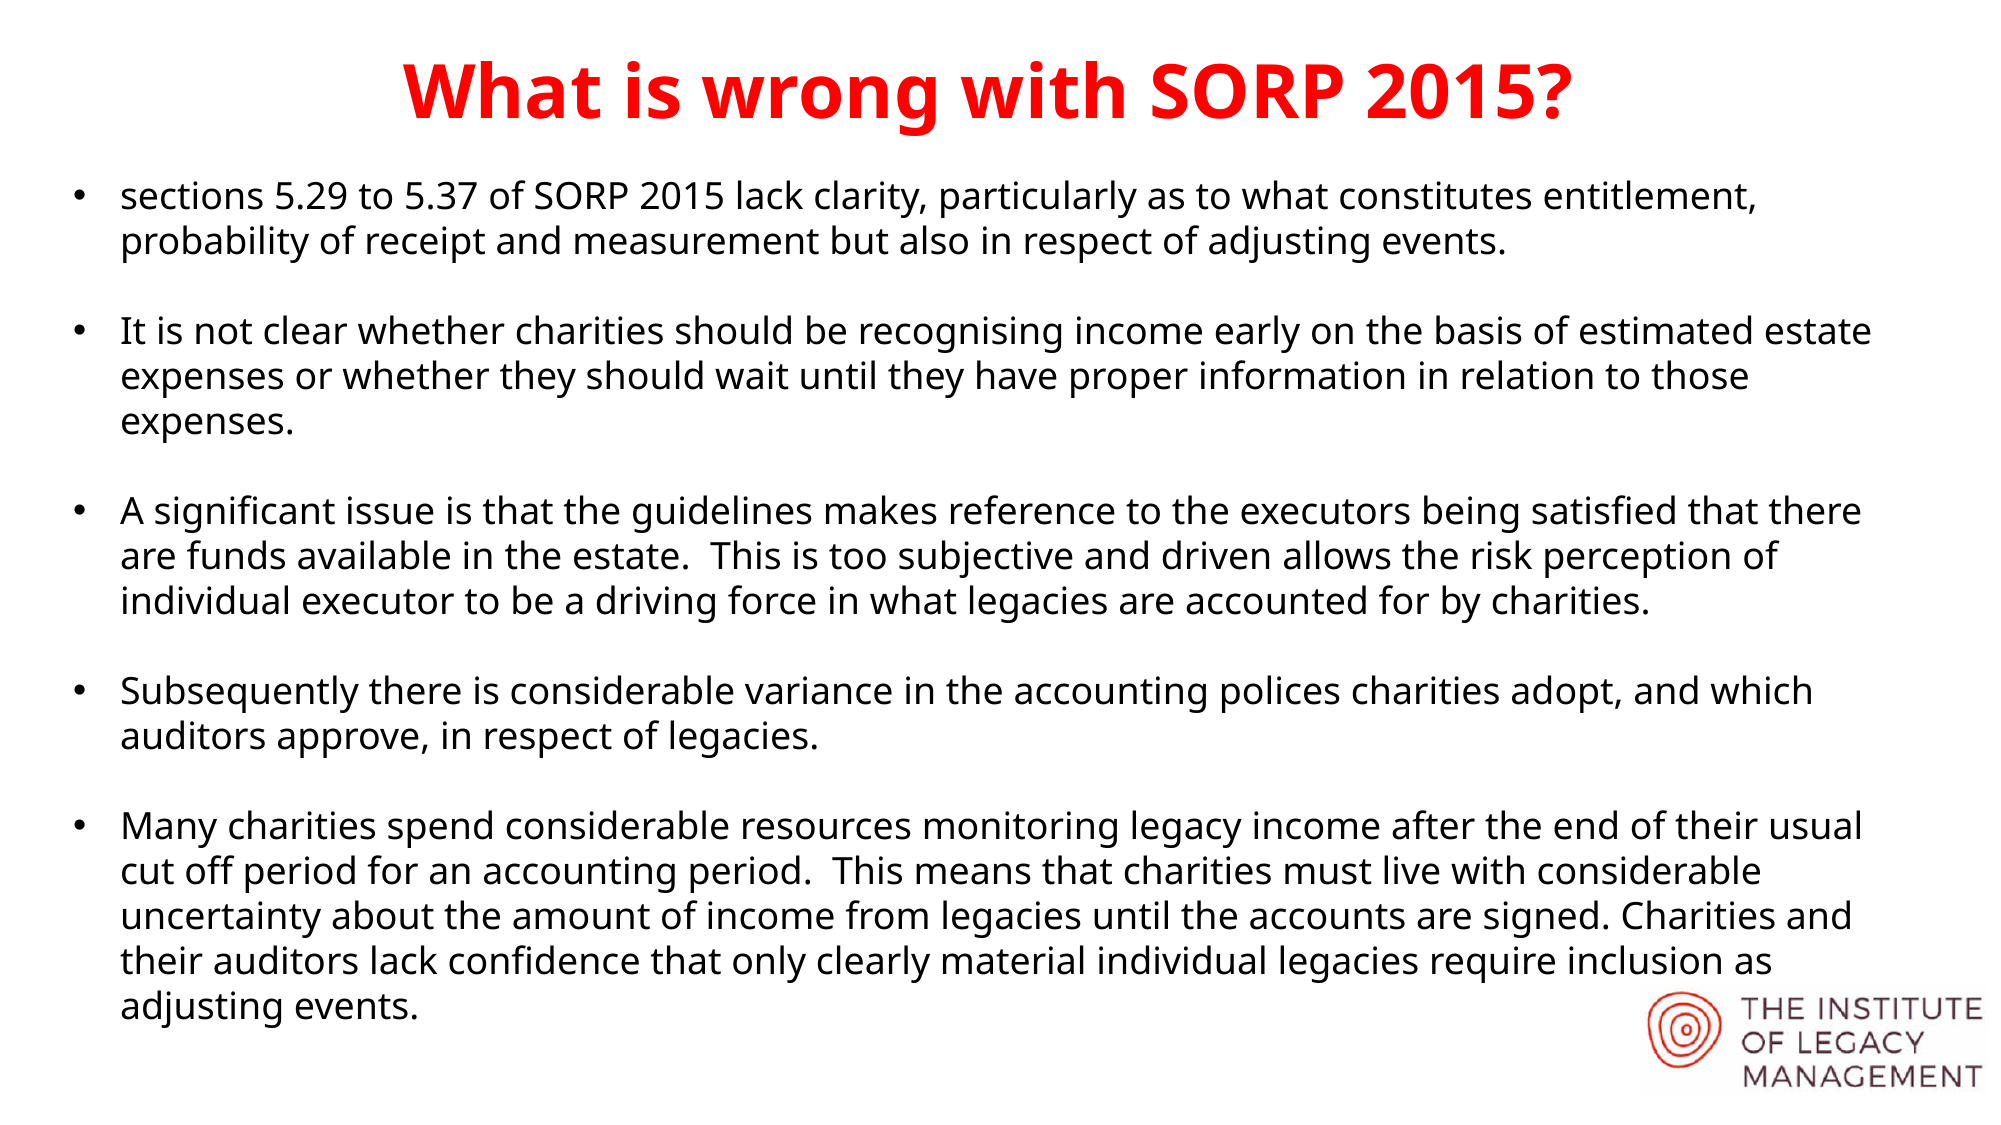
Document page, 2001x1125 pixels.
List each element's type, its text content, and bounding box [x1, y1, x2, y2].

text_box What is wrong with SORP 2015? [197, 35, 1781, 119]
text_box sections 5.29 to 5.37 of SORP 2015 lack clarity, particularly as to what constitutes entitlement, probability of receipt and measurement but also in respect of adjusting events. It is not clear whether charities should be recognising income early on the basis of estimated estate expenses or whether they should wait until they have proper information in relation to those expenses. A significant issue is that the guidelines makes reference to the executors being satisfied that there are funds available in the estate. This is too subjective and driven allows the risk perception of individual executor to be a driving force in what legacies are accounted for by charities. Subsequently there is considerable variance in the accounting polices charities adopt, and which auditors approve, in respect of legacies. Many charities spend considerable resources monitoring legacy income after the end of their usual cut off period for an accounting period. This means that charities must live with considerable uncertainty about the amount of income from legacies until the accounts are signed. Charities and their auditors lack confidence that only clearly material individual legacies require inclusion as adjusting events. [58, 119, 1942, 1125]
picture [1639, 984, 1988, 1096]
